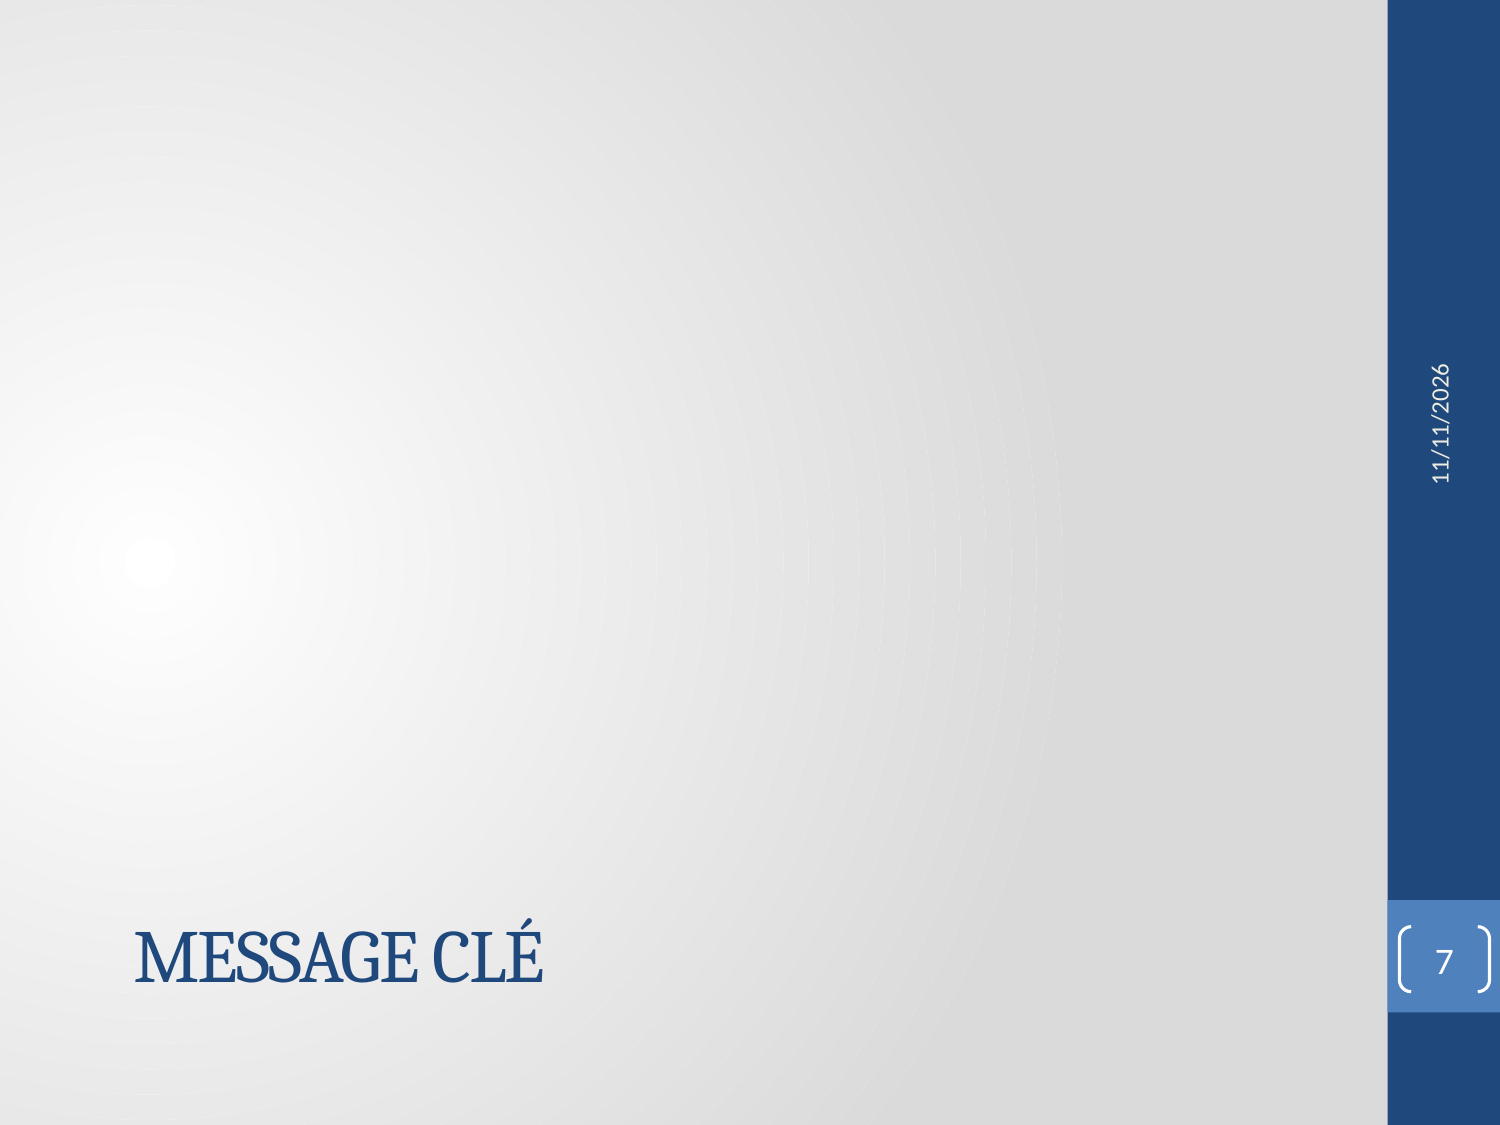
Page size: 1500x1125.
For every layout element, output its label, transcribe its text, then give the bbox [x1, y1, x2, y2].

title MESSAGE CLé [118, 900, 1375, 1092]
slide_number 7 [1397, 925, 1492, 994]
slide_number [1408, 100, 1469, 501]
